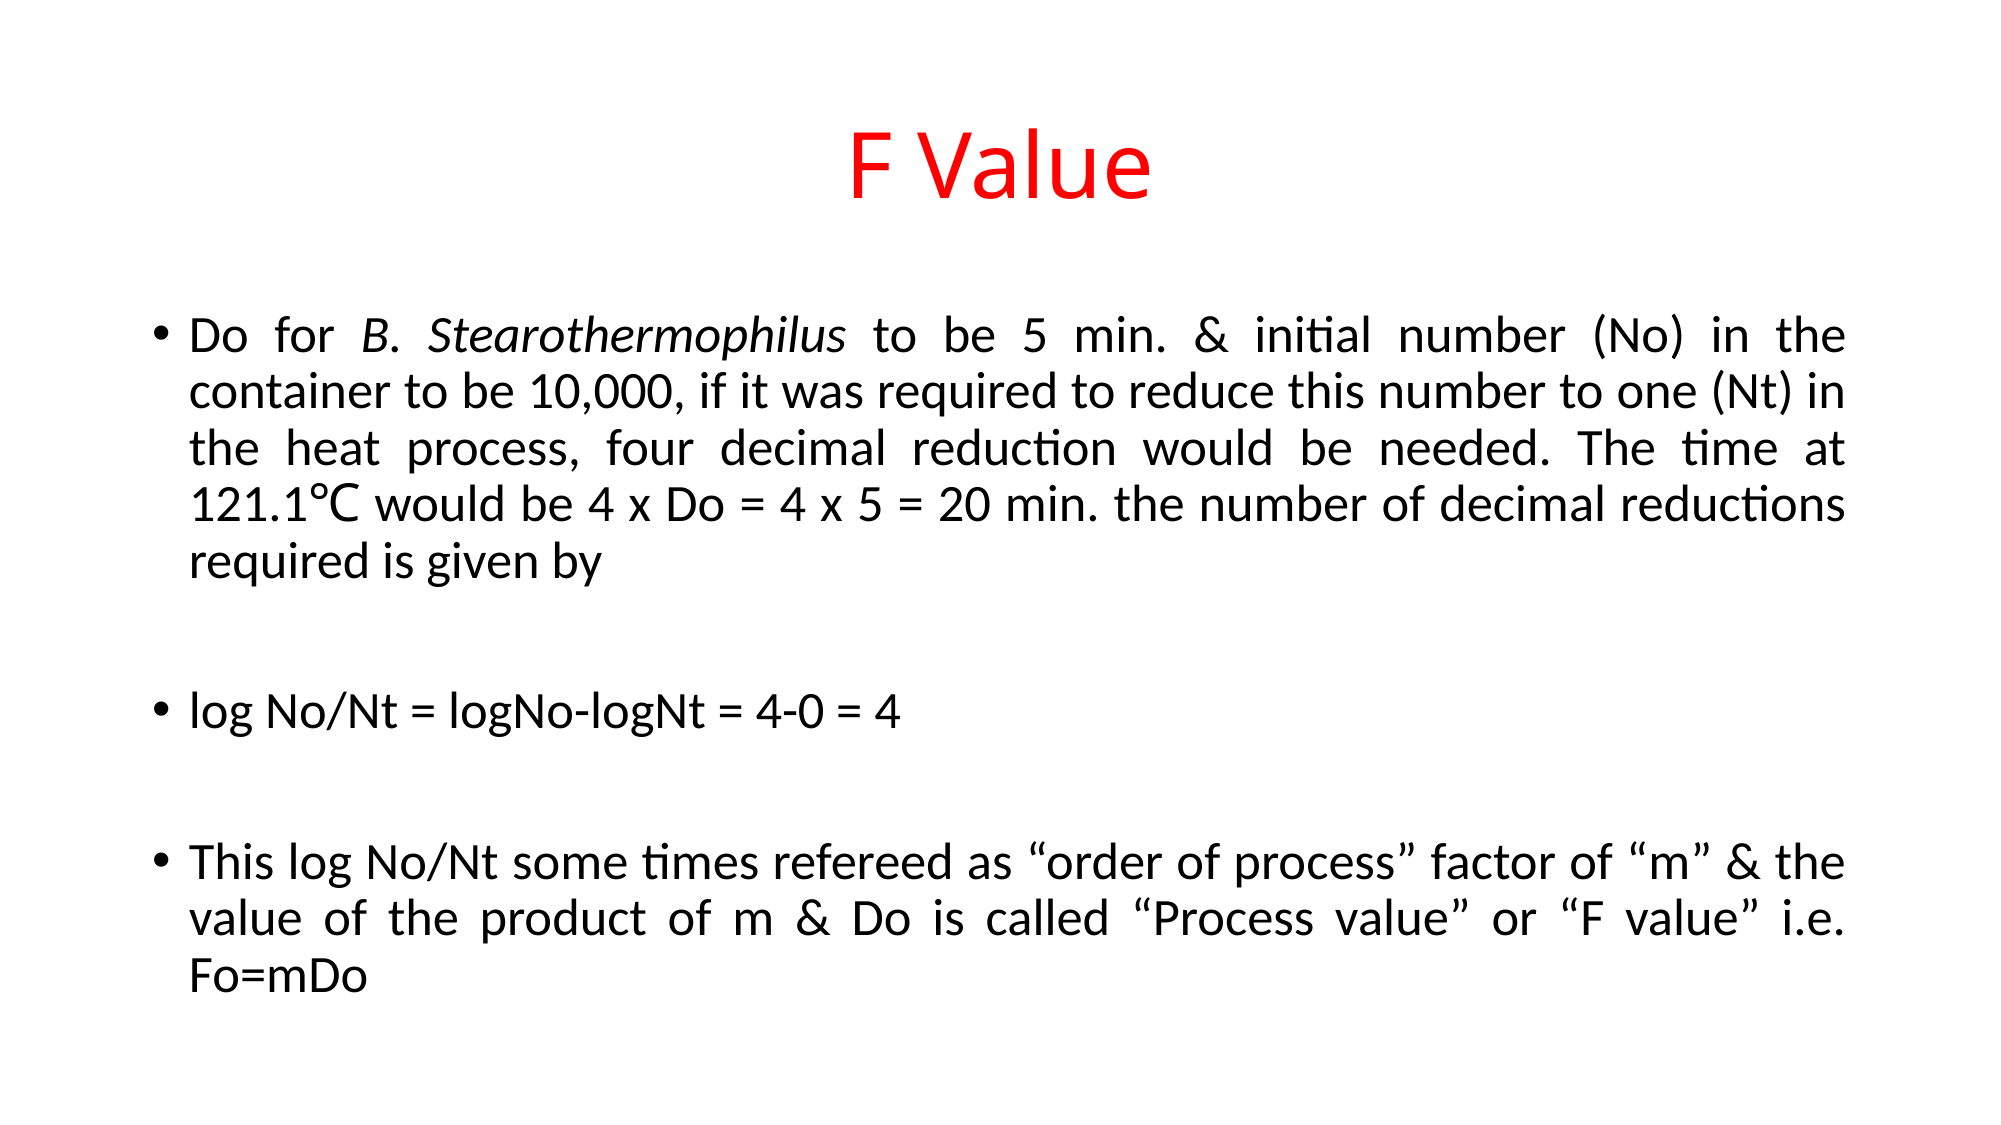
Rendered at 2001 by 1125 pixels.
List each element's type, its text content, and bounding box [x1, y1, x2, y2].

list Do for B. Stearothermophilus to be 5 min. & initial number (No) in the container to be 10,000, if it was required to reduce this number to one (Nt) in the heat process, four decimal reduction would be needed. The time at 121.1℃ would be 4 x Do = 4 x 5 = 20 min. the number of decimal reductions required is given by log No/Nt = logNo-logNt = 4-0 = 4 This log No/Nt some times refereed as “order of process” factor of “m” & the value of the product of m & Do is called “Process value” or “F value” i.e. Fo=mDo [137, 299, 1863, 1014]
title F Value [137, 59, 1863, 278]
